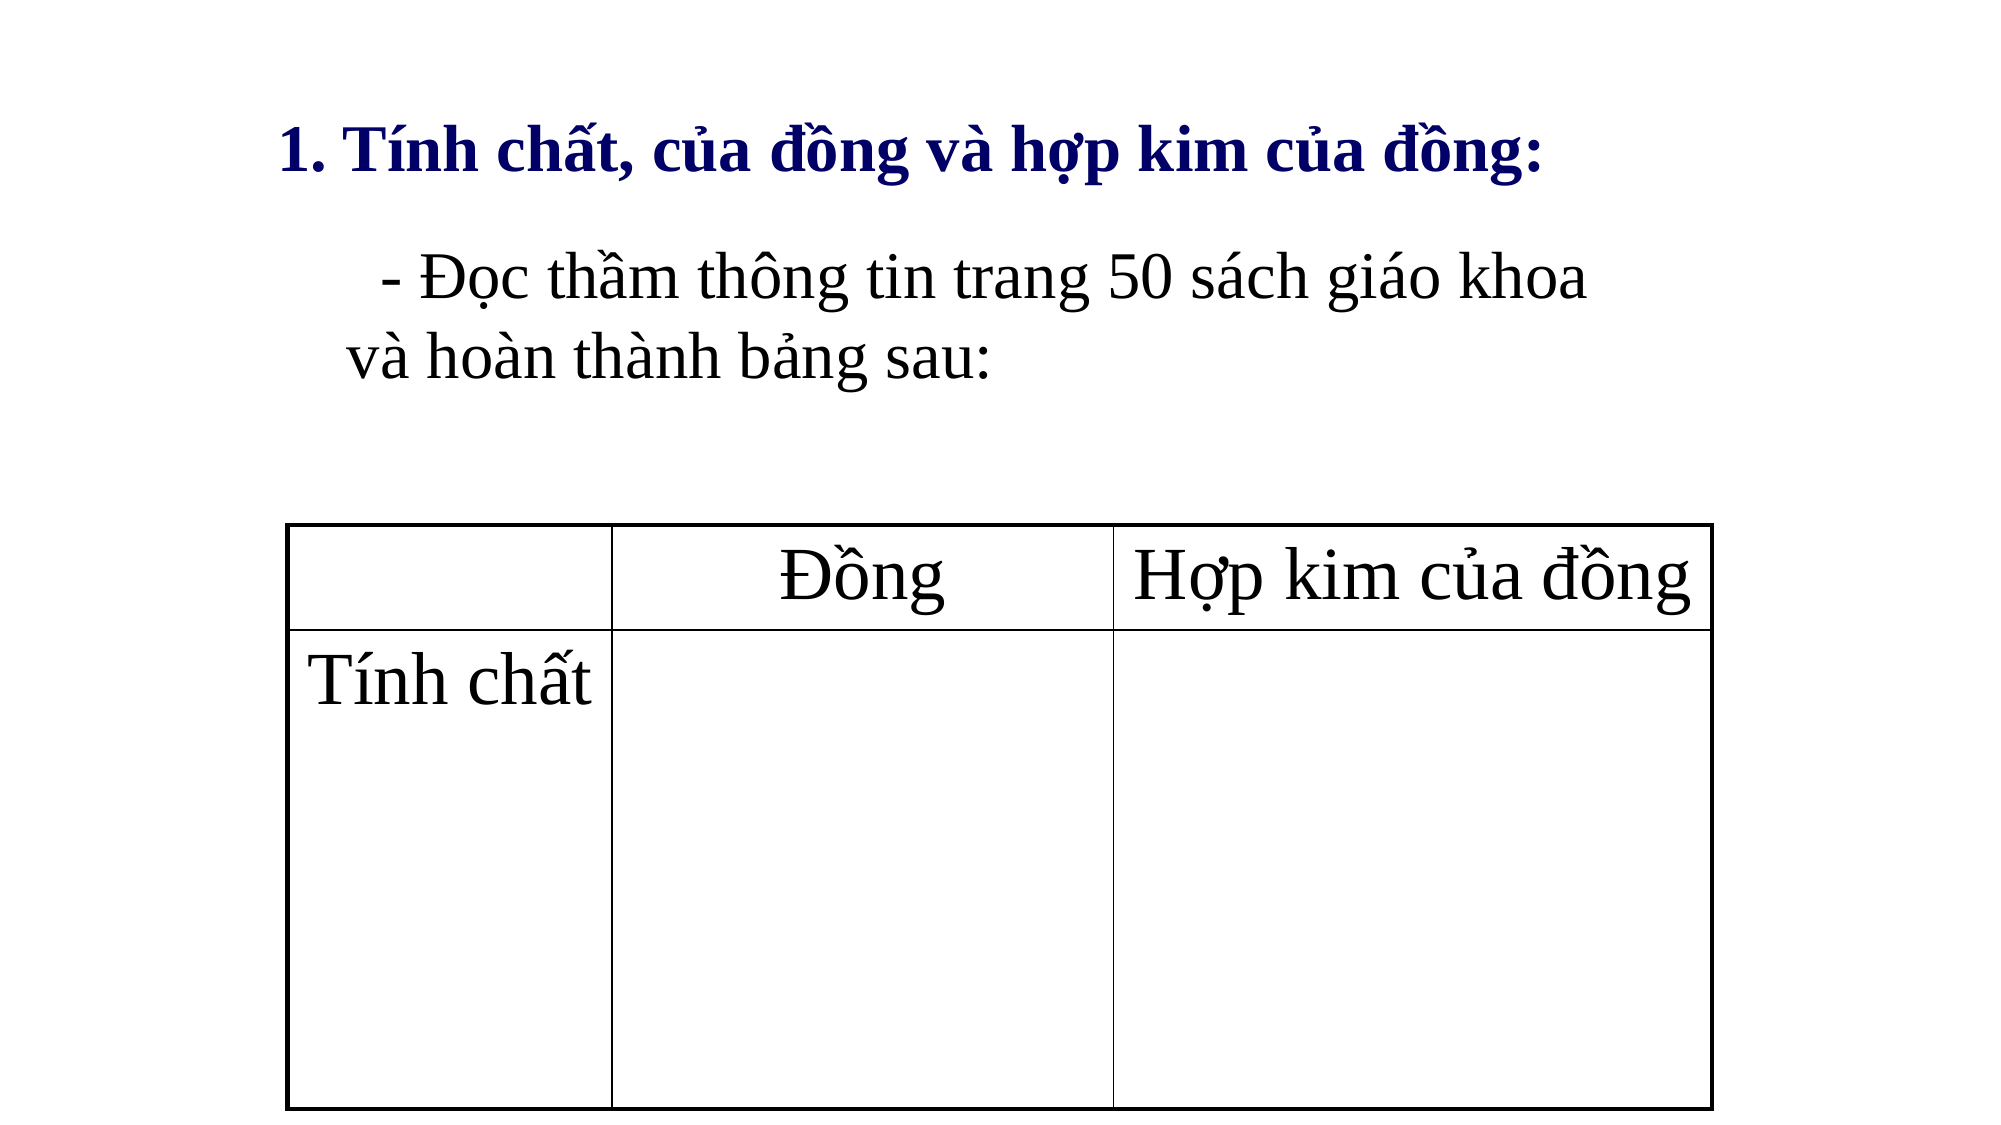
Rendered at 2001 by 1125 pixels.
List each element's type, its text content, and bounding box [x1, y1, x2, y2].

text_box - Đọc thầm thông tin trang 50 sách giáo khoa và hoàn thành bảng sau: [332, 224, 1645, 400]
table_cell Tính chất [290, 631, 611, 1107]
table_cell [1114, 631, 1710, 1107]
table_header [290, 527, 611, 629]
table_cell [613, 631, 1113, 1107]
table_header Hợp kim của đồng [1114, 527, 1710, 629]
text_box 1. Tính chất, của đồng và hợp kim của đồng: [262, 97, 1693, 193]
table_header Đồng [613, 527, 1113, 629]
